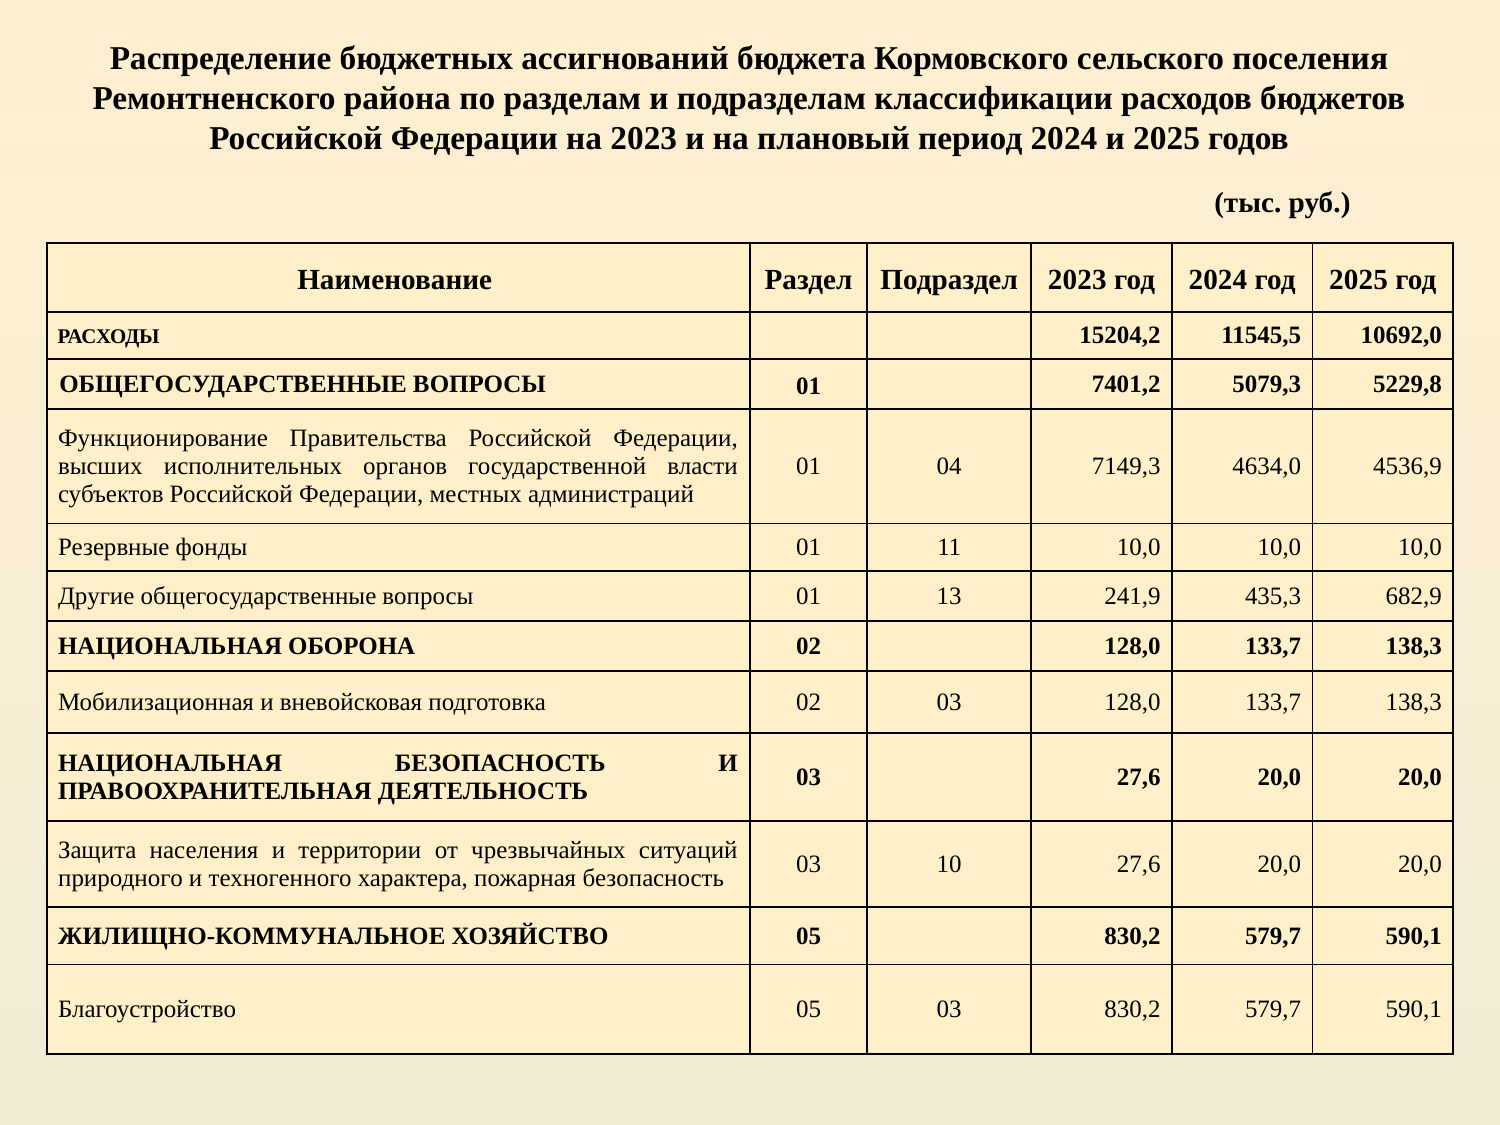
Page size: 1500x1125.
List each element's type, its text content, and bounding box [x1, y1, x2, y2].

table_cell 11 [868, 524, 1030, 570]
table_cell 02 [751, 672, 866, 732]
table_cell 5079,3 [1173, 360, 1312, 408]
table_cell 579,7 [1173, 965, 1312, 1053]
table_cell 01 [751, 572, 866, 620]
table_cell 830,2 [1032, 965, 1171, 1053]
table_header 2025 год [1313, 244, 1452, 311]
table_cell 435,3 [1173, 572, 1312, 620]
table_cell 830,2 [1032, 908, 1171, 964]
table_cell 10,0 [1313, 524, 1452, 570]
table_cell 27,6 [1032, 734, 1171, 820]
table_cell 05 [751, 965, 866, 1053]
table_cell 682,9 [1313, 572, 1452, 620]
table_cell 4536,9 [1313, 410, 1452, 523]
text_box (тыс. руб.) [1136, 175, 1407, 226]
table_cell 590,1 [1313, 908, 1452, 964]
table_cell 02 [751, 622, 866, 670]
table_header Подраздел [868, 244, 1030, 311]
table_cell [868, 313, 1030, 358]
table_cell 03 [868, 672, 1030, 732]
table_cell 138,3 [1313, 622, 1452, 670]
table_cell 10,0 [1173, 524, 1312, 570]
table_cell 13 [868, 572, 1030, 620]
table_cell [868, 734, 1030, 820]
table_header 2024 год [1173, 244, 1312, 311]
table_cell 03 [751, 734, 866, 820]
table_cell ЖИЛИЩНО-КОММУНАЛЬНОЕ ХОЗЯЙСТВО [48, 908, 749, 964]
table_cell 01 [751, 410, 866, 523]
table_cell НАЦИОНАЛЬНАЯ ОБОРОНА [48, 622, 749, 670]
table_cell 133,7 [1173, 672, 1312, 732]
table_cell 241,9 [1032, 572, 1171, 620]
table_cell 5229,8 [1313, 360, 1452, 408]
table_cell [751, 313, 866, 358]
table_cell РАСХОДЫ [48, 313, 749, 358]
table_cell 10692,0 [1313, 313, 1452, 358]
table_cell 04 [868, 410, 1030, 523]
table_cell 138,3 [1313, 672, 1452, 732]
table_cell ОБЩЕГОСУДАРСТВЕННЫЕ ВОПРОСЫ [48, 360, 749, 408]
table_cell 579,7 [1173, 908, 1312, 964]
title Распределение бюджетных ассигнований бюджета Кормовского сельского поселения Ремонтненского района по разделам и подразделам классификации расходов бюджетов Российской Федерации на 2023 и на плановый период 2024 и 2025 годов [75, 19, 1425, 173]
table_cell 03 [751, 822, 866, 906]
table_cell 20,0 [1313, 734, 1452, 820]
table_cell 4634,0 [1173, 410, 1312, 523]
table_cell Защита населения и территории от чрезвычайных ситуаций природного и техногенного характера, пожарная безопасность [48, 822, 749, 906]
table_cell [868, 360, 1030, 408]
table_cell [868, 908, 1030, 964]
table_header 2023 год [1032, 244, 1171, 311]
table_cell Другие общегосударственные вопросы [48, 572, 749, 620]
table_cell 01 [751, 360, 866, 408]
table_cell 11545,5 [1173, 313, 1312, 358]
table_cell 27,6 [1032, 822, 1171, 906]
table_cell 20,0 [1173, 822, 1312, 906]
table_cell Функционирование Правительства Российской Федерации, высших исполнительных органов государственной власти субъектов Российской Федерации, местных администраций [48, 410, 749, 523]
table_cell 10 [868, 822, 1030, 906]
table_cell 15204,2 [1032, 313, 1171, 358]
table_cell 133,7 [1173, 622, 1312, 670]
table_header Наименование [48, 244, 749, 311]
table_cell 01 [751, 524, 866, 570]
table_cell 20,0 [1313, 822, 1452, 906]
table_cell 10,0 [1032, 524, 1171, 570]
table_cell НАЦИОНАЛЬНАЯ БЕЗОПАСНОСТЬ И ПРАВООХРАНИТЕЛЬНАЯ ДЕЯТЕЛЬНОСТЬ [48, 734, 749, 820]
table_header Раздел [751, 244, 866, 311]
table_cell 7401,2 [1032, 360, 1171, 408]
table_cell 20,0 [1173, 734, 1312, 820]
table_cell Резервные фонды [48, 524, 749, 570]
table_cell 128,0 [1032, 622, 1171, 670]
table_cell [868, 622, 1030, 670]
table_cell 128,0 [1032, 672, 1171, 732]
table_cell Благоустройство [48, 965, 749, 1053]
table_cell 05 [751, 908, 866, 964]
table_cell 03 [868, 965, 1030, 1053]
table_cell 7149,3 [1032, 410, 1171, 523]
table_cell Мобилизационная и вневойсковая подготовка [48, 672, 749, 732]
table_cell 590,1 [1313, 965, 1452, 1053]
